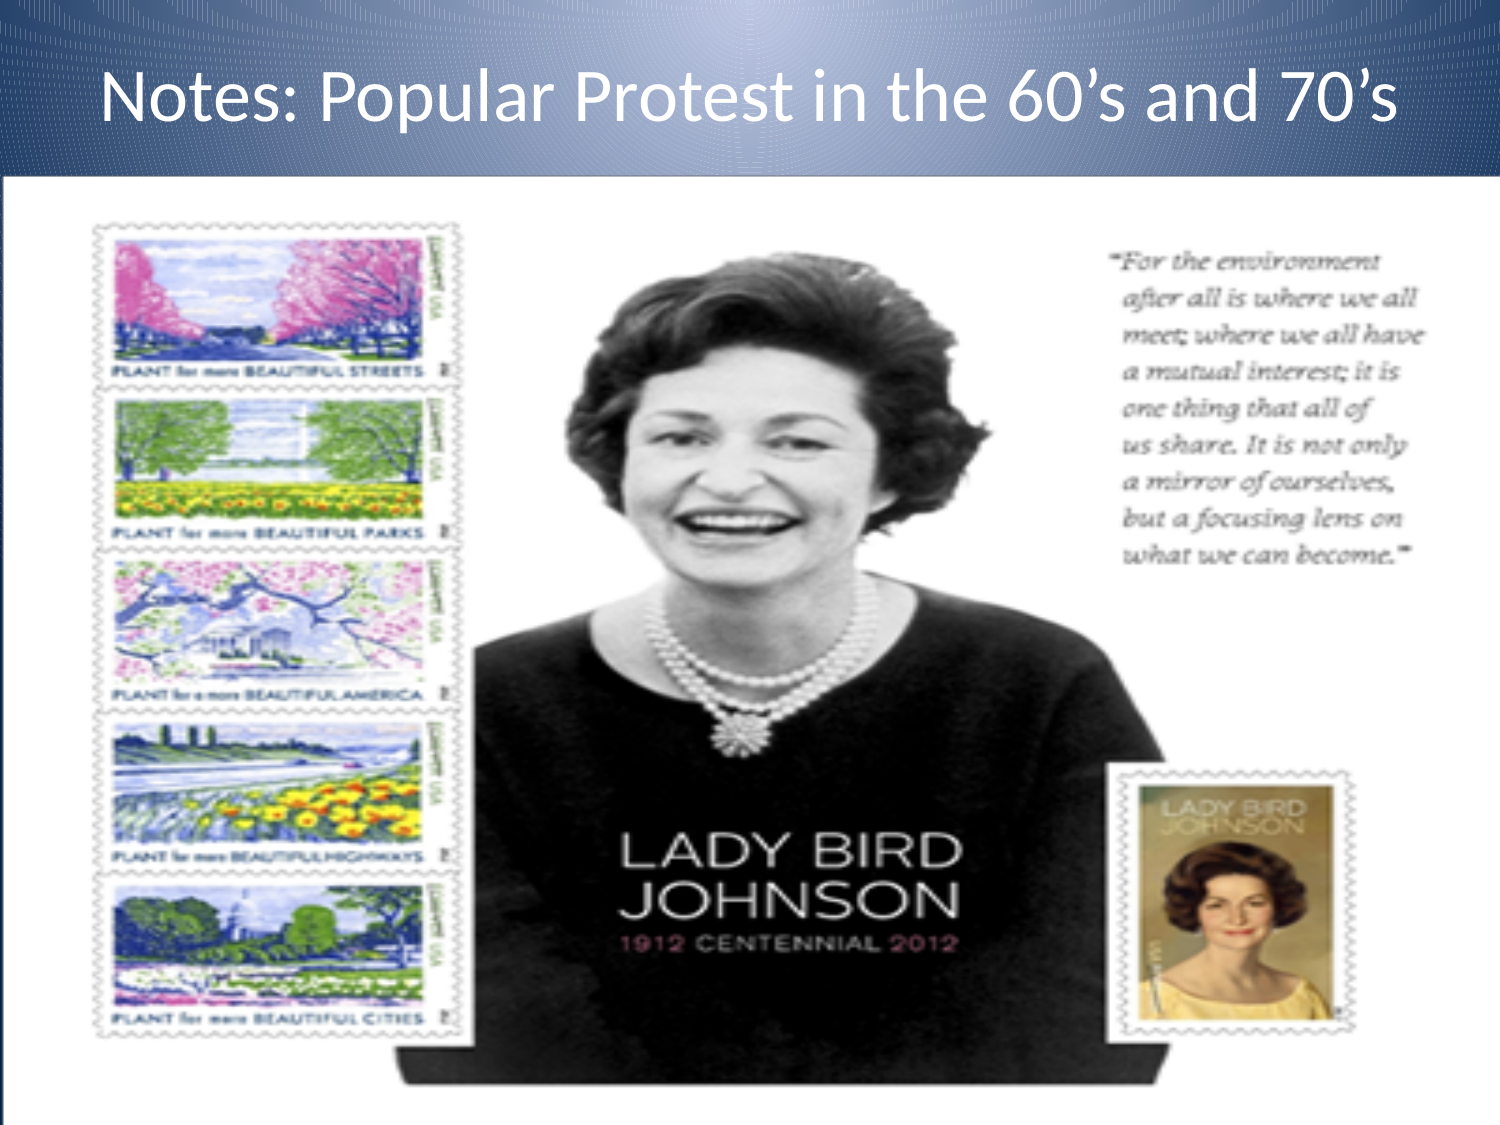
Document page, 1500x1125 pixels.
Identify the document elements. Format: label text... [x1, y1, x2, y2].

title Notes: Popular Protest in the 60’s and 70’s [0, 6, 1500, 174]
picture [0, 174, 1500, 1125]
